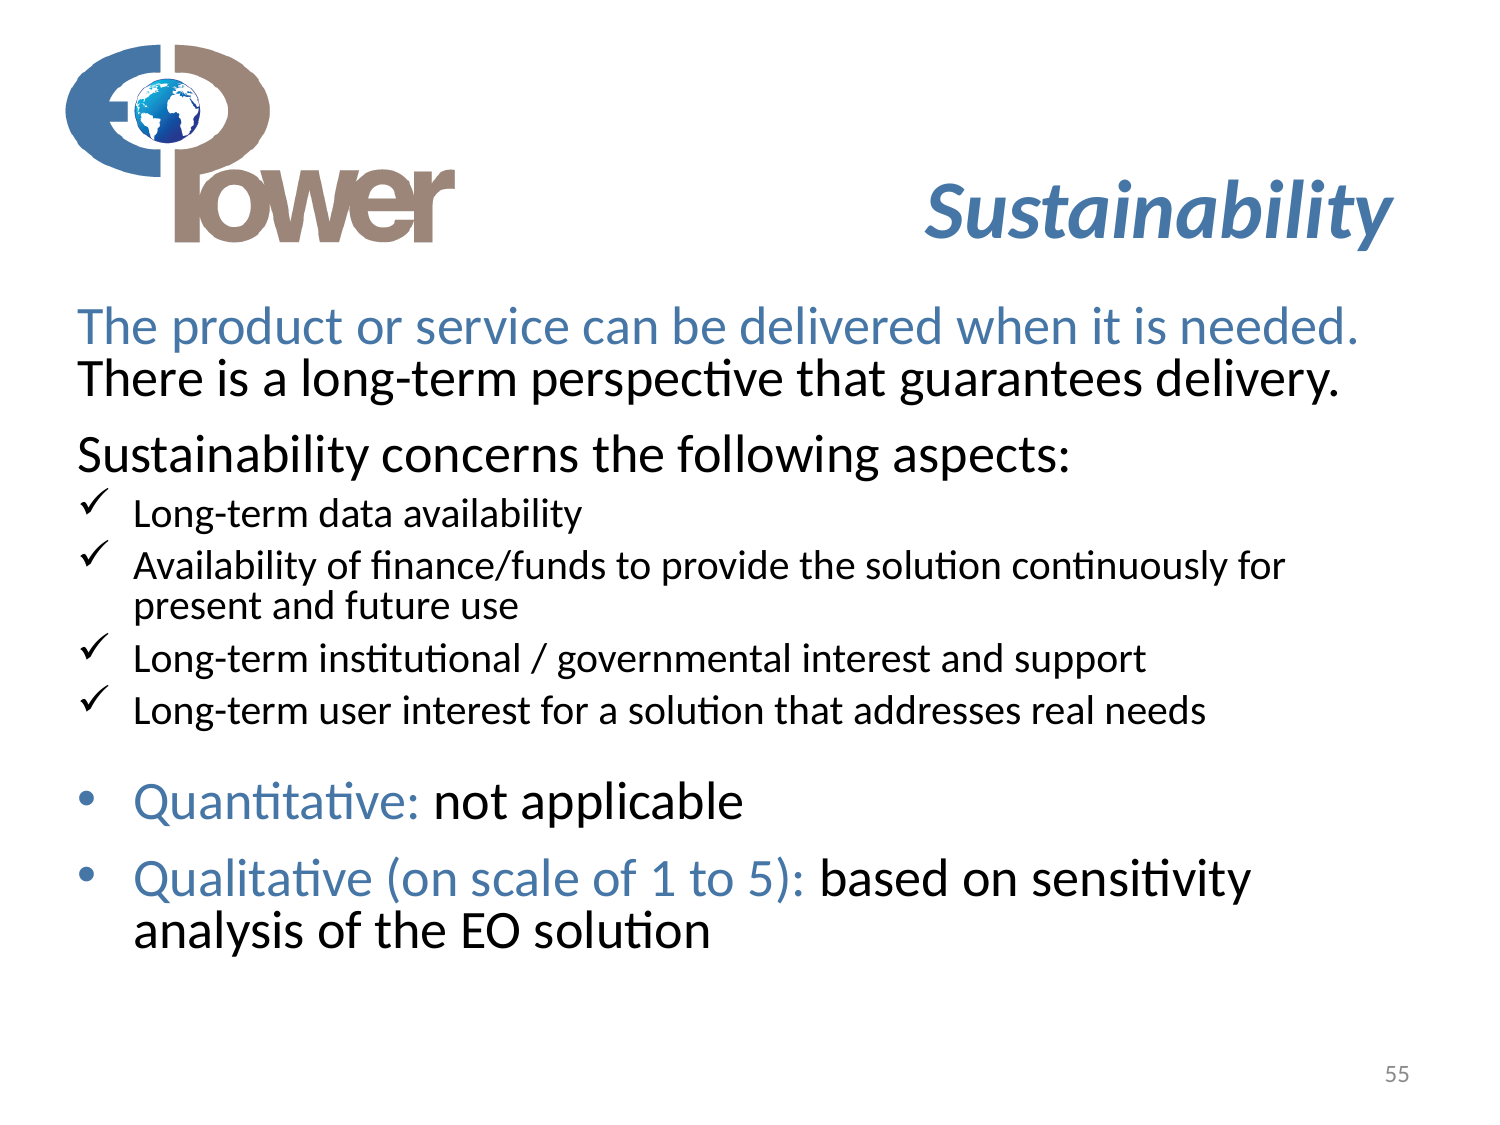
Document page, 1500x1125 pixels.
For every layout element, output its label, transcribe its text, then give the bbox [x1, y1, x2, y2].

text_box Sustainability [464, 147, 1409, 263]
list The product or service can be delivered when it is needed. There is a long-term perspective that guarantees delivery. Sustainability concerns the following aspects: Long-term data availability Availability of finance/funds to provide the solution continuously for present and future use Long-term institutional / governmental interest and support Long-term user interest for a solution that addresses real needs Quantitative: not applicable Qualitative (on scale of 1 to 5): based on sensitivity analysis of the EO solution [62, 295, 1409, 1020]
slide_number 55 [1074, 1042, 1425, 1103]
picture [61, 41, 455, 244]
